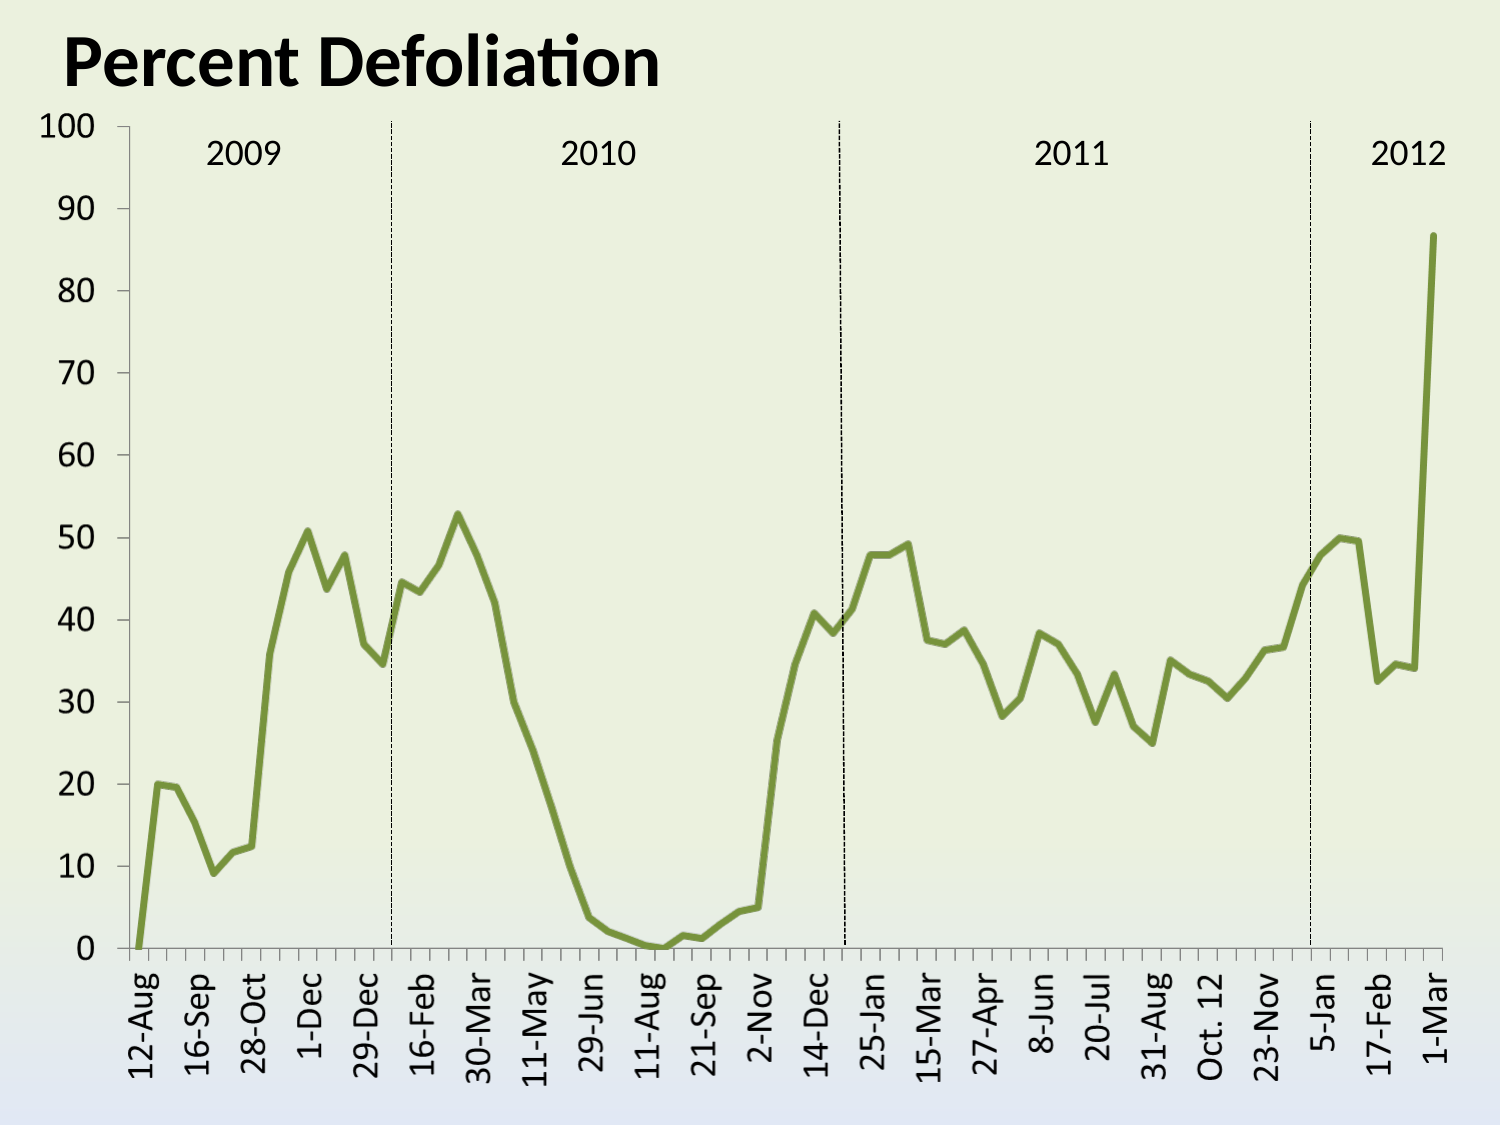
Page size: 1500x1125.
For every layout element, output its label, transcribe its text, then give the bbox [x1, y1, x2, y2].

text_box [15, 85, 1474, 1112]
text_box Percent Defoliation [49, 4, 678, 84]
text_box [839, 120, 846, 945]
